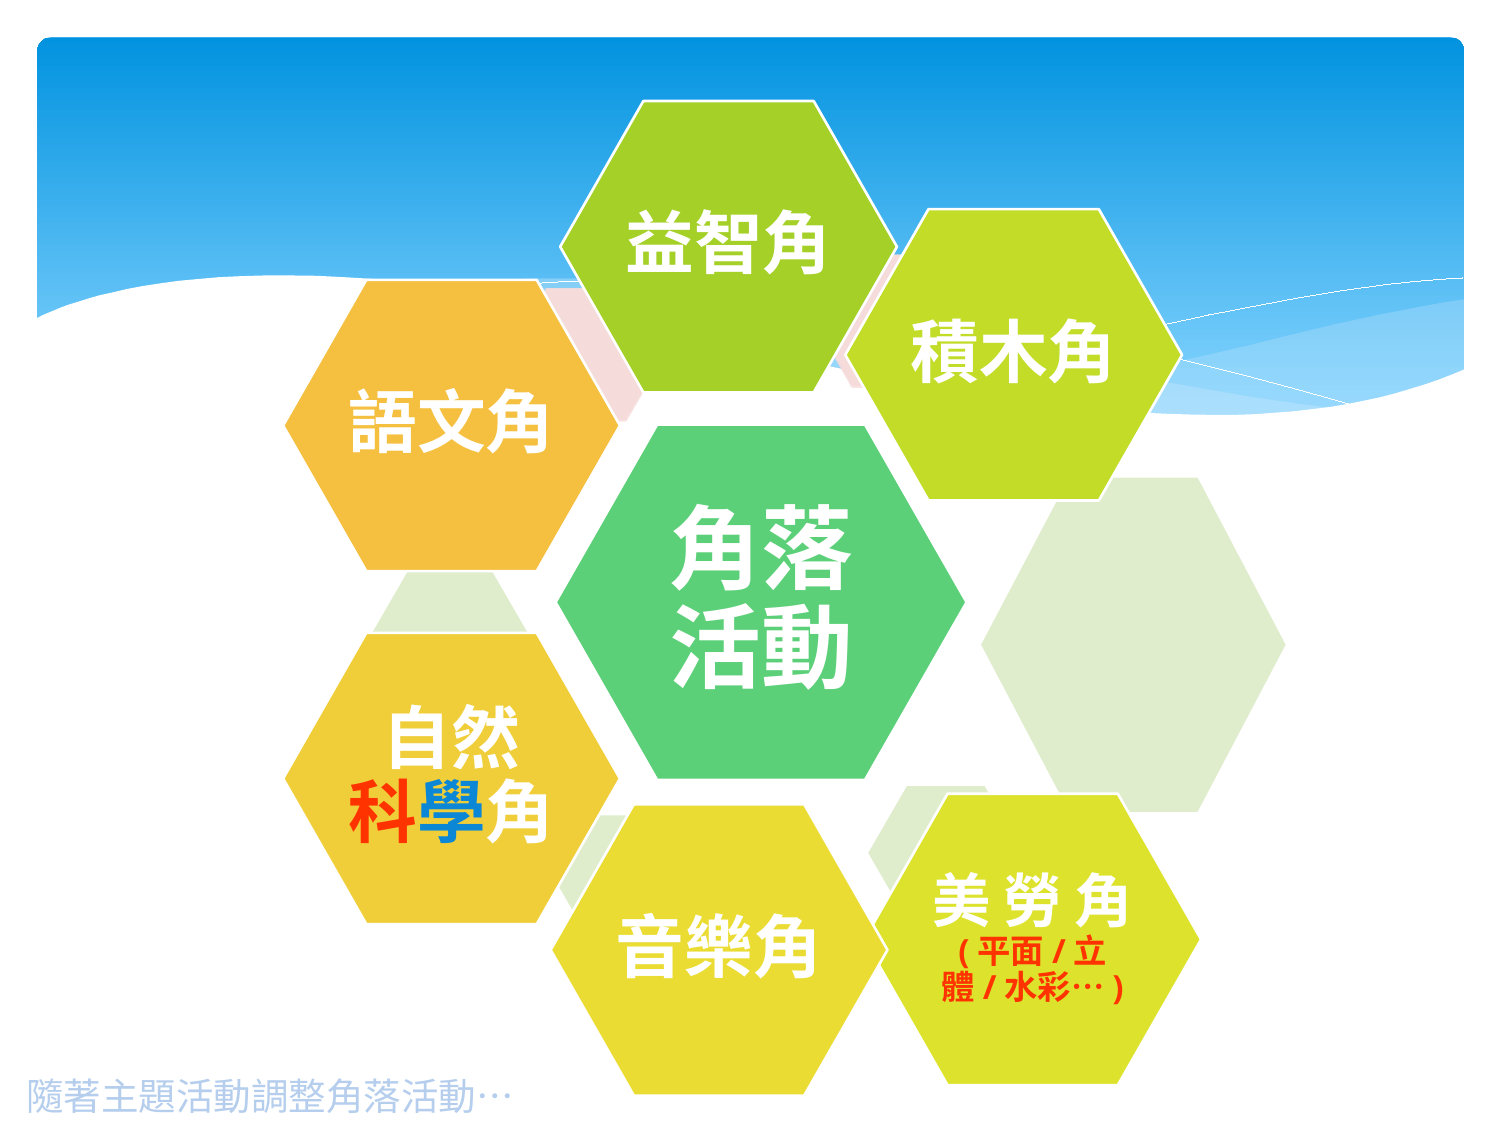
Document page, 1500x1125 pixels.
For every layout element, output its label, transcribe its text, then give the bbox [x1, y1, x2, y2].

text_box 隨著主題活動調整角落活動… [11, 1065, 529, 1125]
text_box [31, 100, 1491, 1104]
